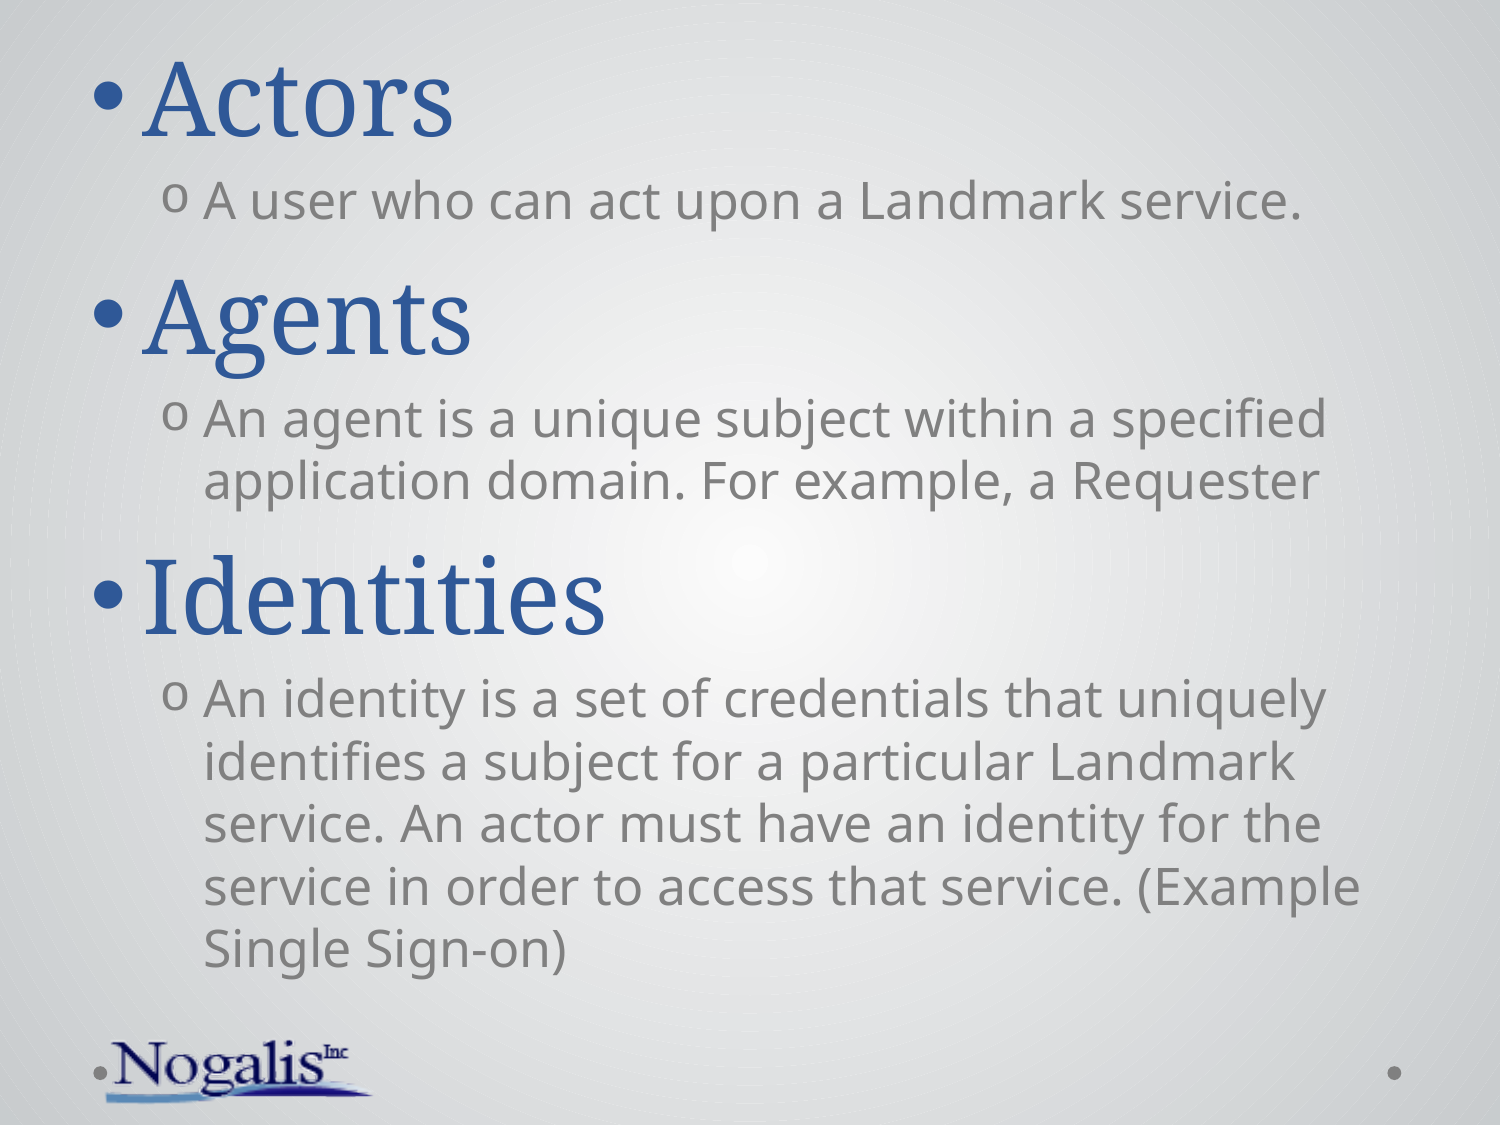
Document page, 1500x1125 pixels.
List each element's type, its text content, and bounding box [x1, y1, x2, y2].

list Actors A user who can act upon a Landmark service. Agents An agent is a unique subject within a specified application domain. For example, a Requester Identities An identity is a set of credentials that uniquely identifies a subject for a particular Landmark service. An actor must have an identity for the service in order to access that service. (Example Single Sign-on) [75, 24, 1425, 1005]
picture [88, 1030, 379, 1116]
